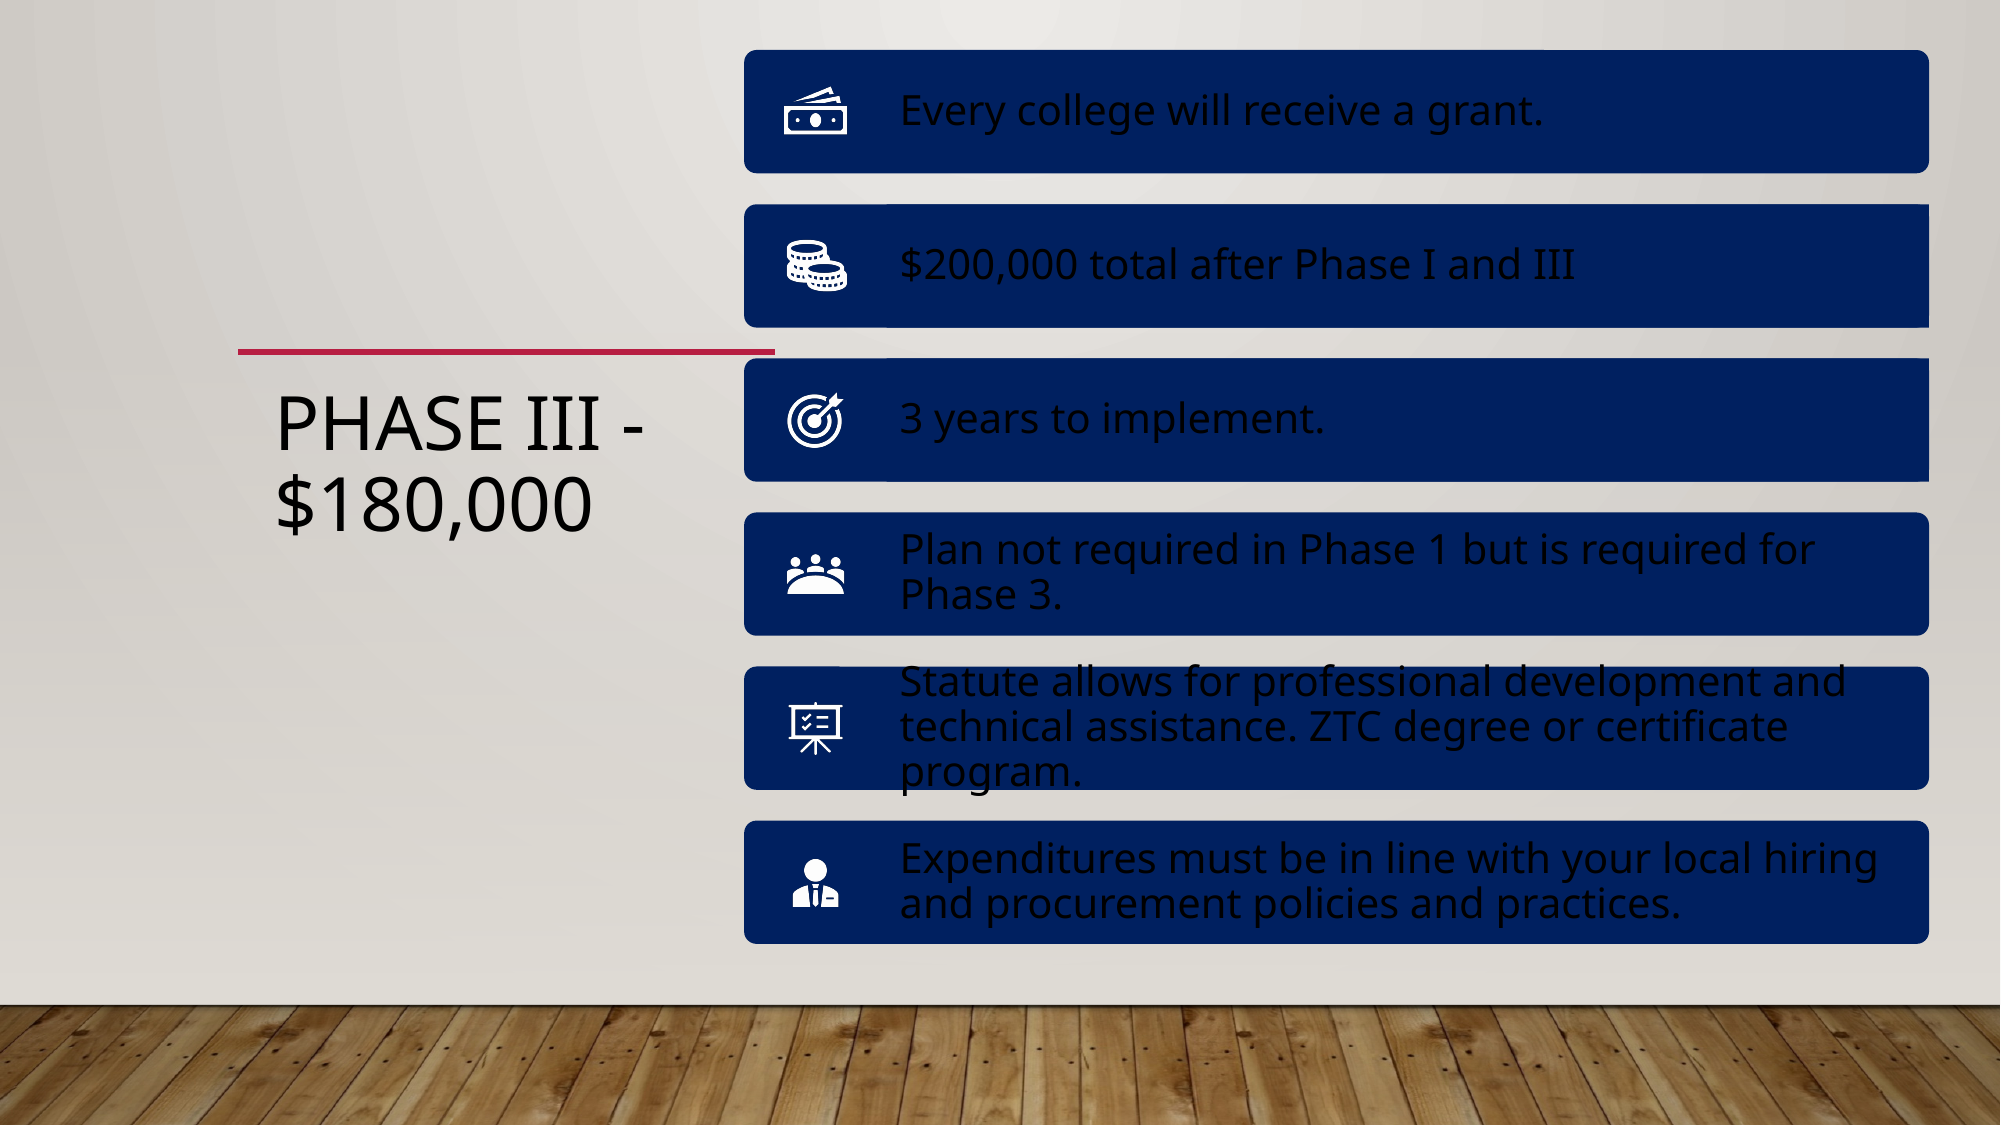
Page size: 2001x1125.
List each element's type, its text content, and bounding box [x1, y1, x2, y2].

text_box [0, 0, 2000, 330]
title Phase III - $180,000 [259, 377, 694, 512]
picture [0, 1006, 2000, 1125]
text_box [238, 512, 743, 685]
text_box [0, 330, 2000, 1004]
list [743, 49, 1930, 945]
